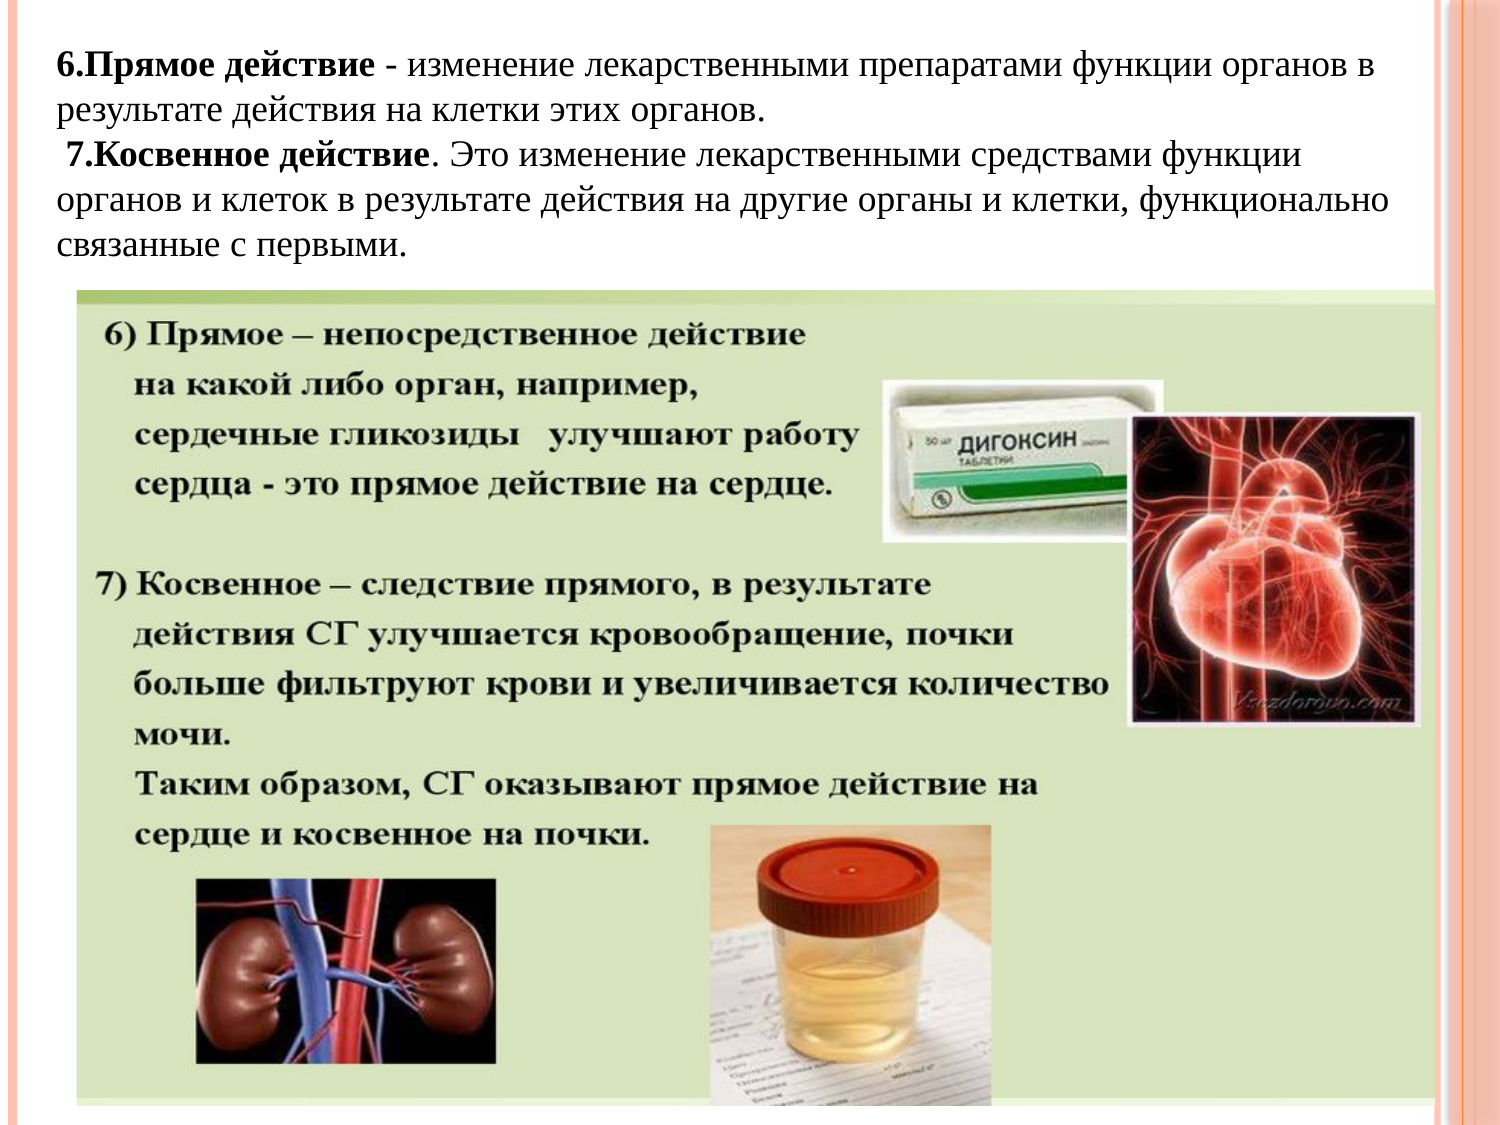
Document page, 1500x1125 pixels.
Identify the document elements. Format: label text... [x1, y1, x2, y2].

text_box 6.Прямое действие - изменение лекарственными препаратами функции органов в результате действия на клетки этих органов. 7.Косвенное действие. Это изменение лекарственными средствами функции органов и клеток в результате действия на другие органы и клетки, функционально связанные с первыми. [41, 31, 1430, 572]
picture [76, 290, 1436, 1107]
